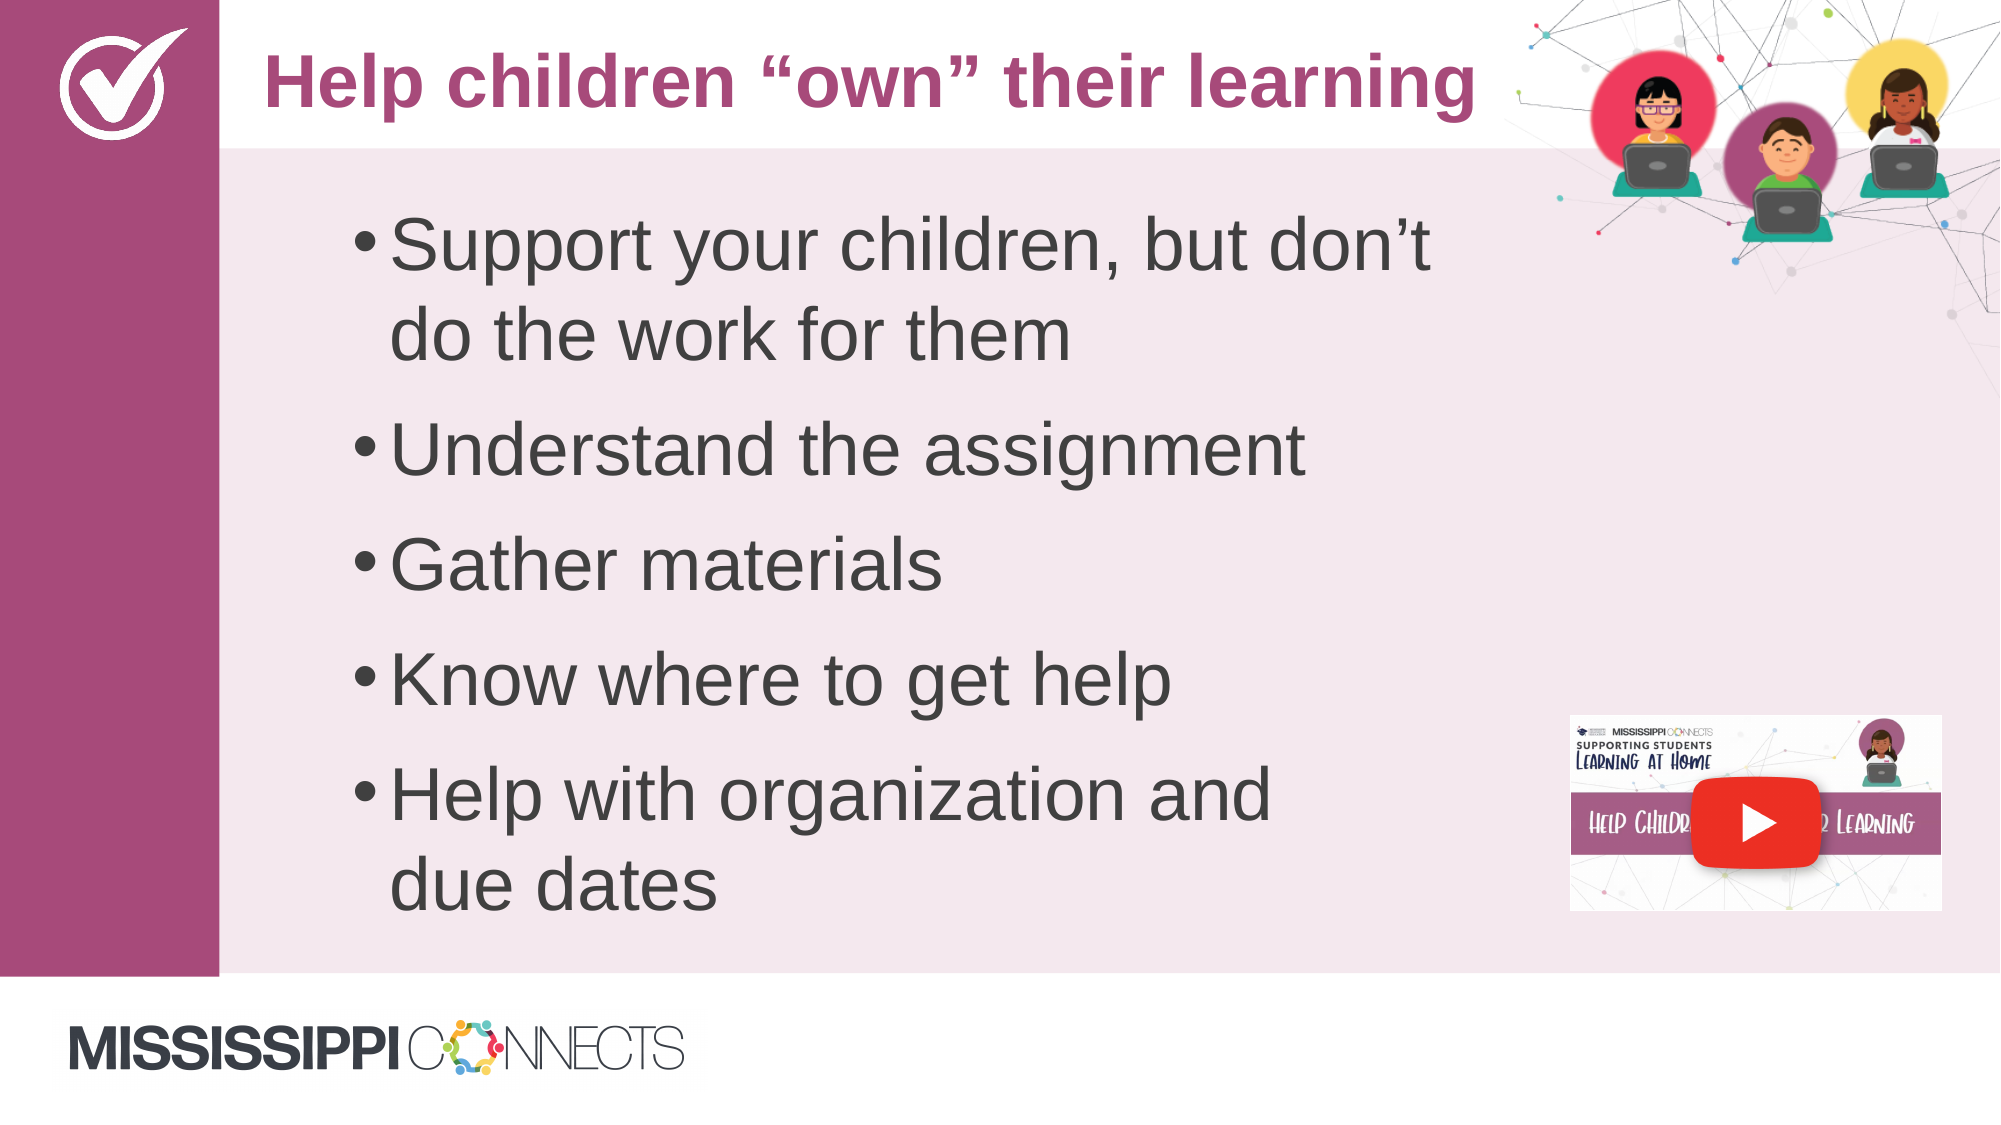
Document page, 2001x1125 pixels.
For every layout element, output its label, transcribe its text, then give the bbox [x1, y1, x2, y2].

text_box [0, 0, 220, 978]
picture [52, 1009, 708, 1092]
picture [1570, 715, 1942, 911]
picture [1504, 0, 2000, 442]
text_box [220, 147, 2000, 974]
title Help children “own” their learning [248, 0, 1504, 175]
list Support your children, but don’t do the work for them Understand the assignment Gather materials Know where to get help Help with organization and due dates [277, 199, 1821, 922]
picture [48, 8, 200, 160]
